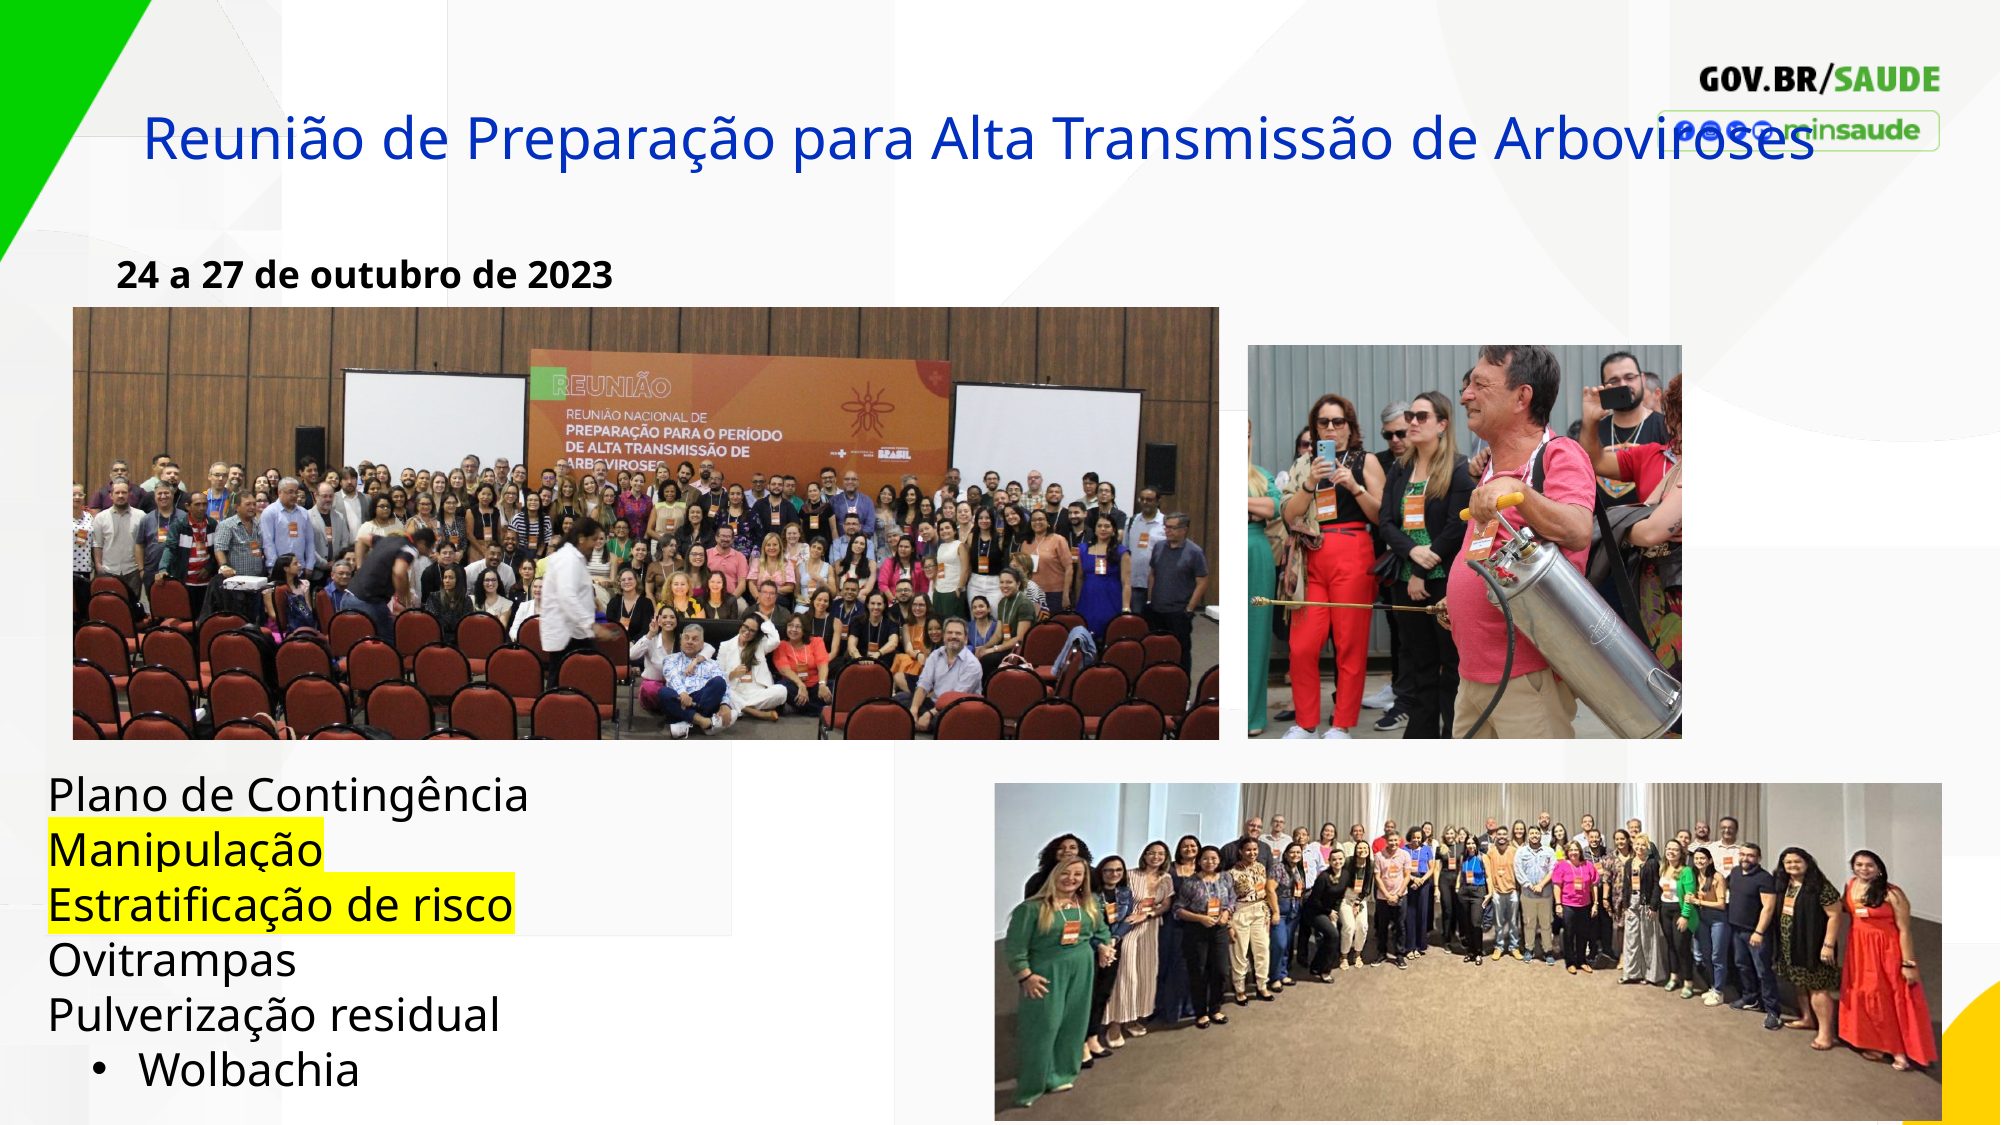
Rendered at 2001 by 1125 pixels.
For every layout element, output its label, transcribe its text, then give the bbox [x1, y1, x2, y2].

picture [0, 0, 2000, 1125]
text_box Reunião de Preparação para Alta Transmissão de Arboviroses [127, 101, 1863, 180]
text_box 24 a 27 de outubro de 2023 [101, 243, 629, 304]
text_box Plano de Contingência Manipulação Estratificação de risco Ovitrampas Pulverização residual Wolbachia [32, 757, 725, 1103]
